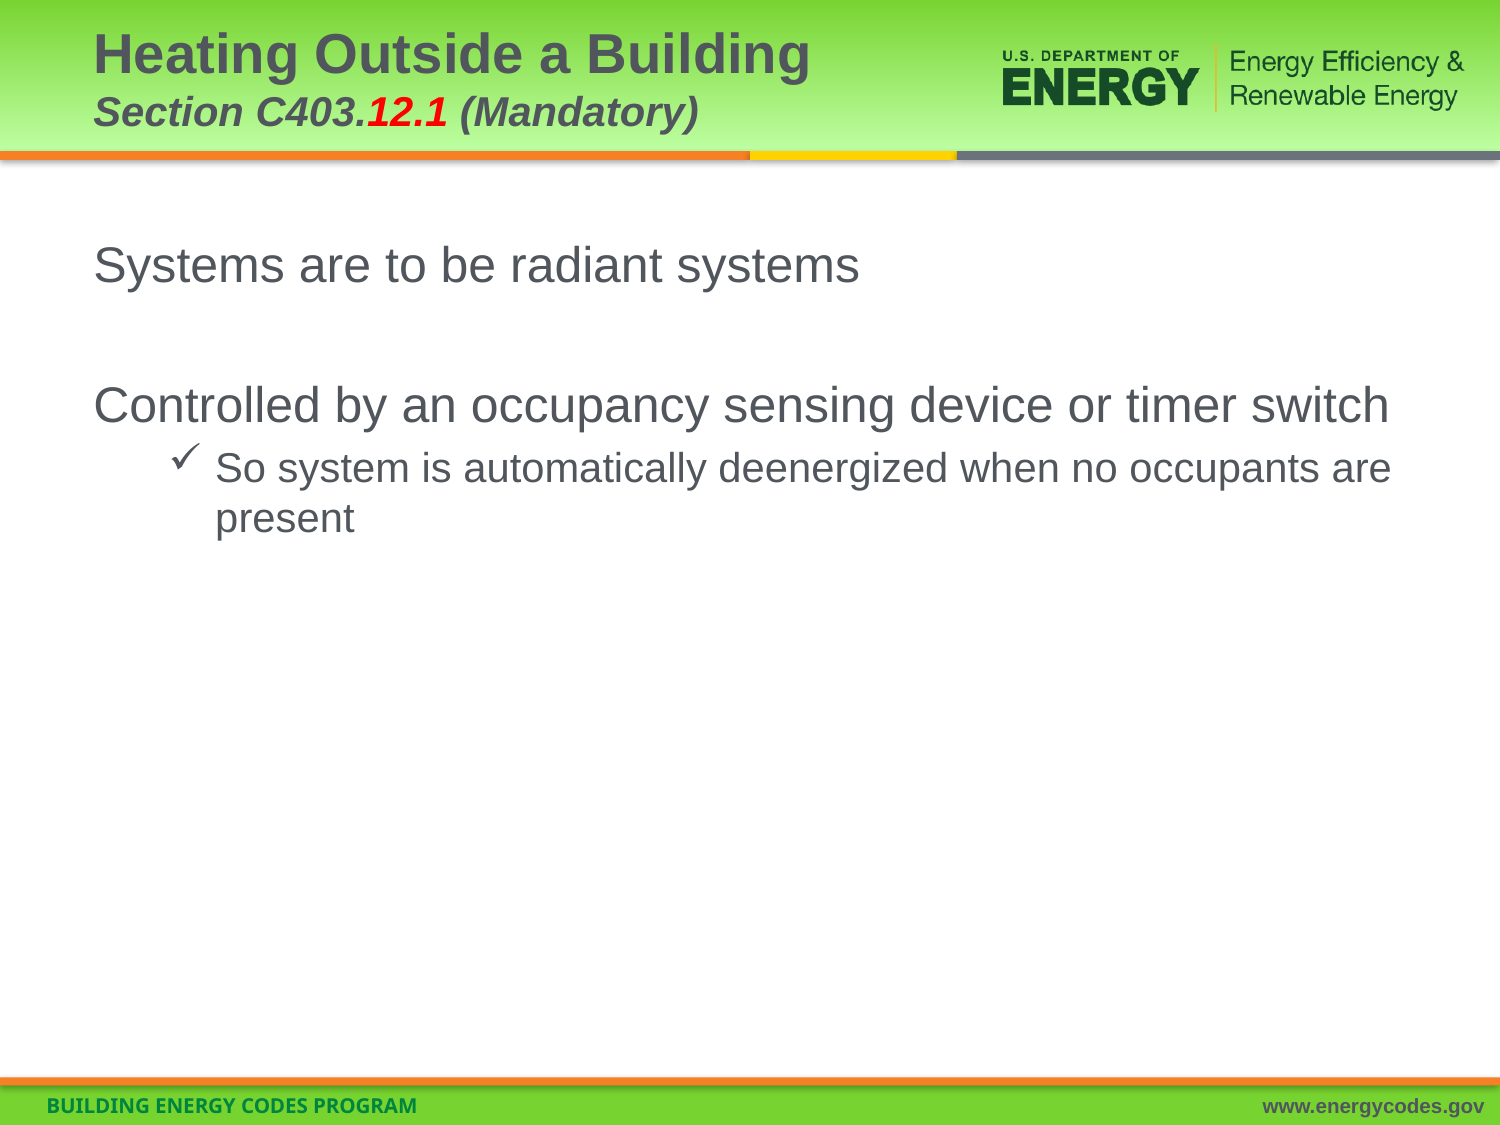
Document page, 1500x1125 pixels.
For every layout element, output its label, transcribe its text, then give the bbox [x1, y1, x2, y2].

list Systems are to be radiant systems Controlled by an occupancy sensing device or timer switch So system is automatically deenergized when no occupants are present [78, 225, 1425, 643]
picture [1003, 43, 1465, 112]
title Heating Outside a Building Section C403.12.1 (Mandatory) [78, 0, 959, 152]
